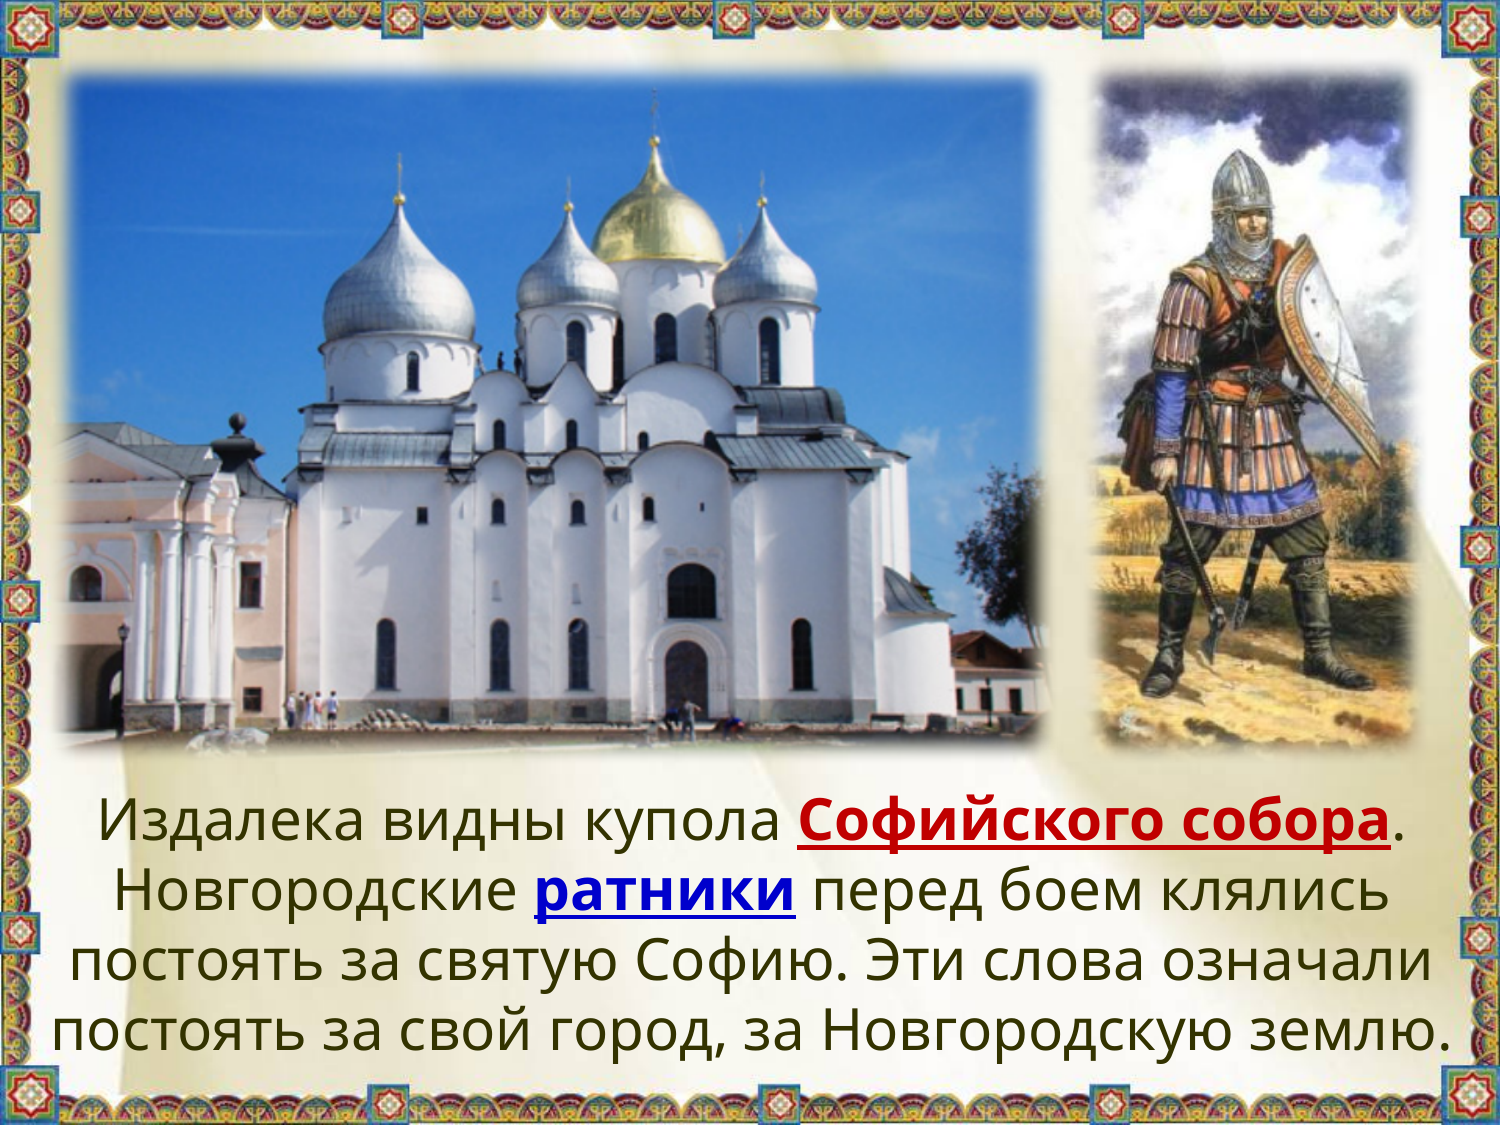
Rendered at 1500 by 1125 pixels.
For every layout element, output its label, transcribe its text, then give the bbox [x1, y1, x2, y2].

picture [0, 0, 1500, 1125]
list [1080, 54, 1429, 764]
text_box Издалека видны купола Софийского собора. Новгородские ратники перед боем клялись постоять за святую Софию. Эти слова означали постоять за свой город, за Новгородскую землю. [0, 775, 1483, 1125]
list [47, 54, 1058, 764]
